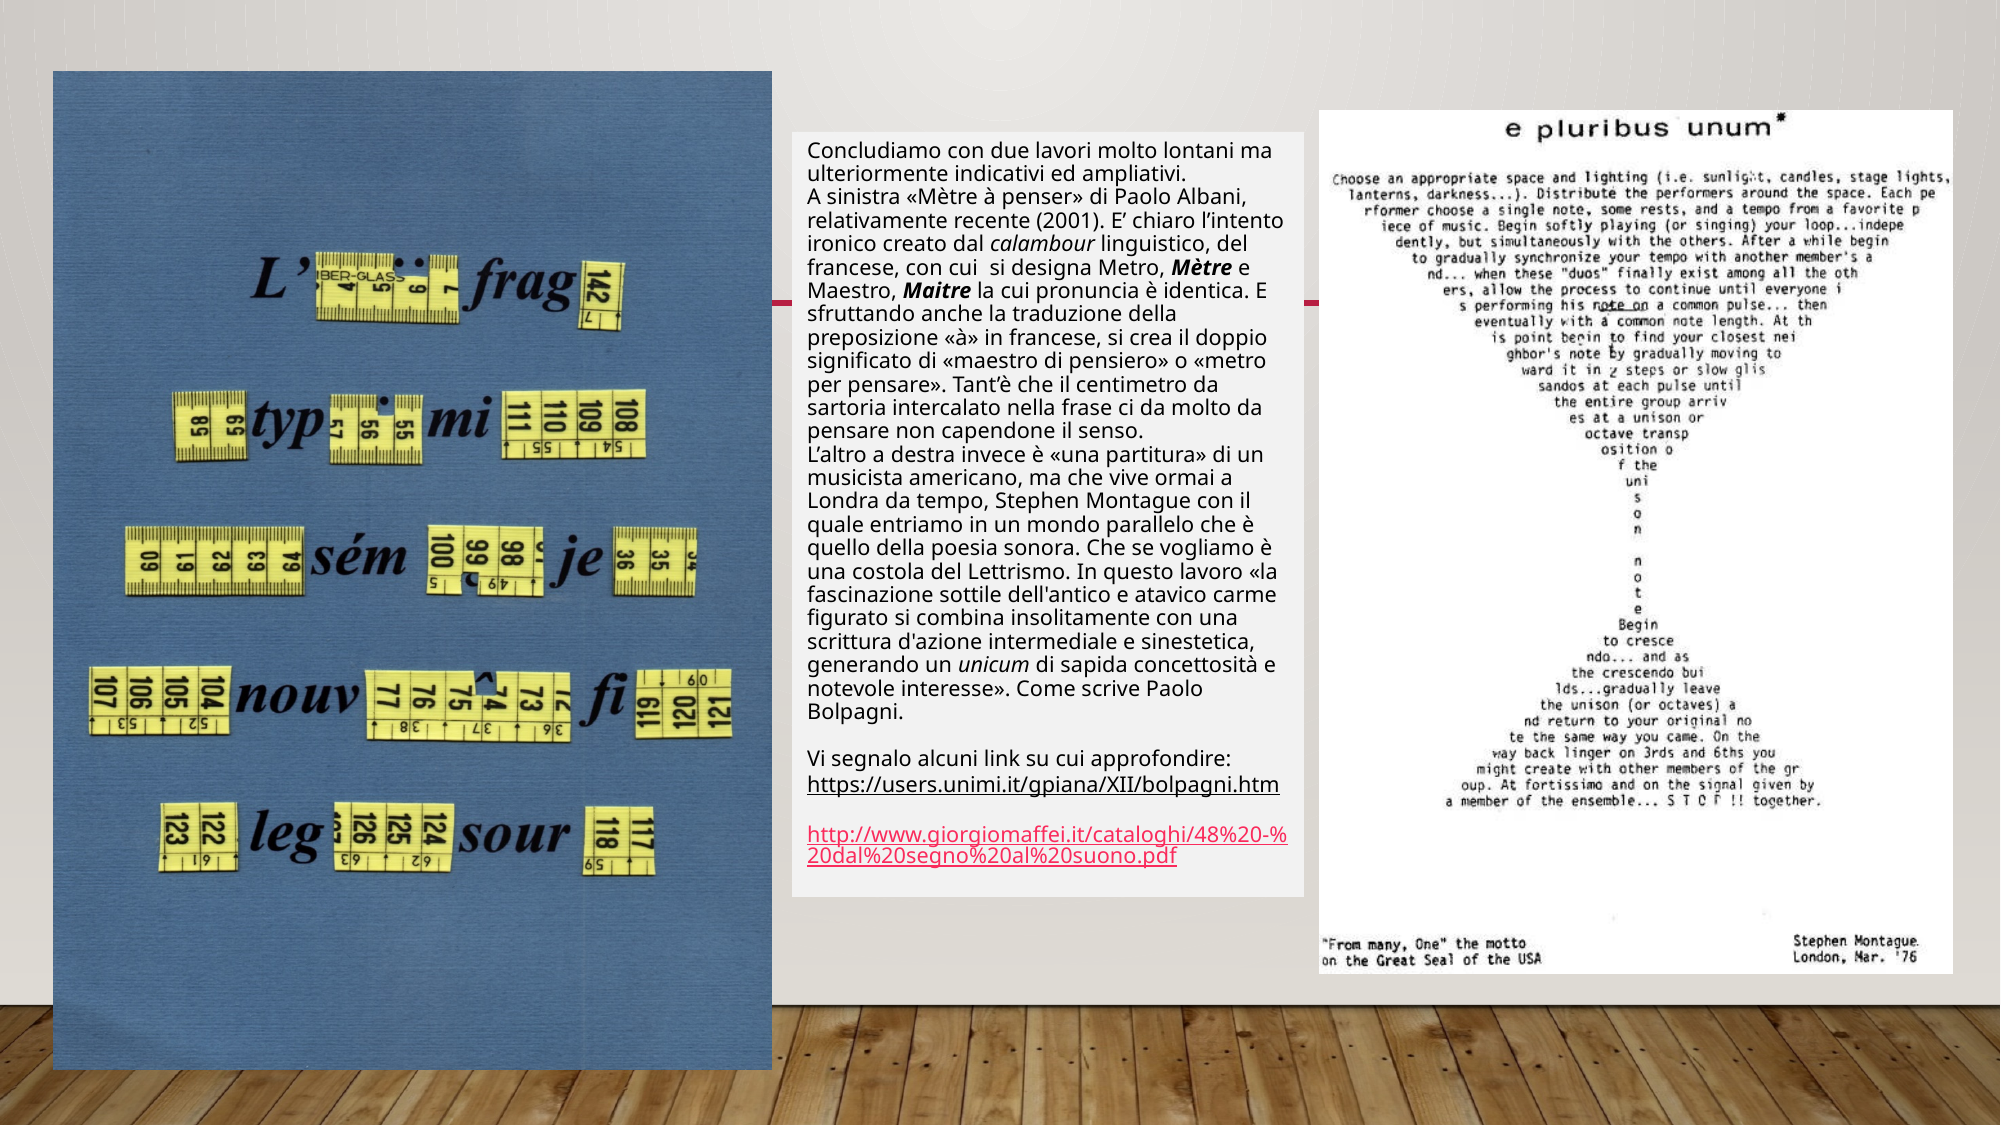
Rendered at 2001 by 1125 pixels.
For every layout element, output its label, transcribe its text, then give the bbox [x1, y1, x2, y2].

title Concludiamo con due lavori molto lontani ma ulteriormente indicativi ed ampliativi. A sinistra «Mètre à penser» di Paolo Albani, relativamente recente (2001). E’ chiaro l’intento ironico creato dal calambour linguistico, del francese, con cui si designa Metro, Mètre e Maestro, Maitre la cui pronuncia è identica. E sfruttando anche la traduzione della preposizione «à» in francese, si crea il doppio significato di «maestro di pensiero» o «metro per pensare». Tant’è che il centimetro da sartoria intercalato nella frase ci da molto da pensare non capendone il senso. L’altro a destra invece è «una partitura» di un musicista americano, ma che vive ormai a Londra da tempo, Stephen Montague con il quale entriamo in un mondo parallelo che è quello della poesia sonora. Che se vogliamo è una costola del Lettrismo. In questo lavoro «la fascinazione sottile dell'antico e atavico carme figurato si combina insolitamente con una scrittura d'azione intermediale e sinestetica, generando un unicum di sapida concettosità e notevole interesse». Come scrive Paolo Bolpagni. Vi segnalo alcuni link su cui approfondire: https://users.unimi.it/gpiana/XII/bolpagni.htm http://www.giorgiomaffei.it/cataloghi/48%20-%20dal%20segno%20al%20suono.pdf [792, 131, 1304, 897]
picture [0, 1005, 2000, 1125]
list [53, 71, 773, 1070]
picture [1319, 110, 1953, 974]
